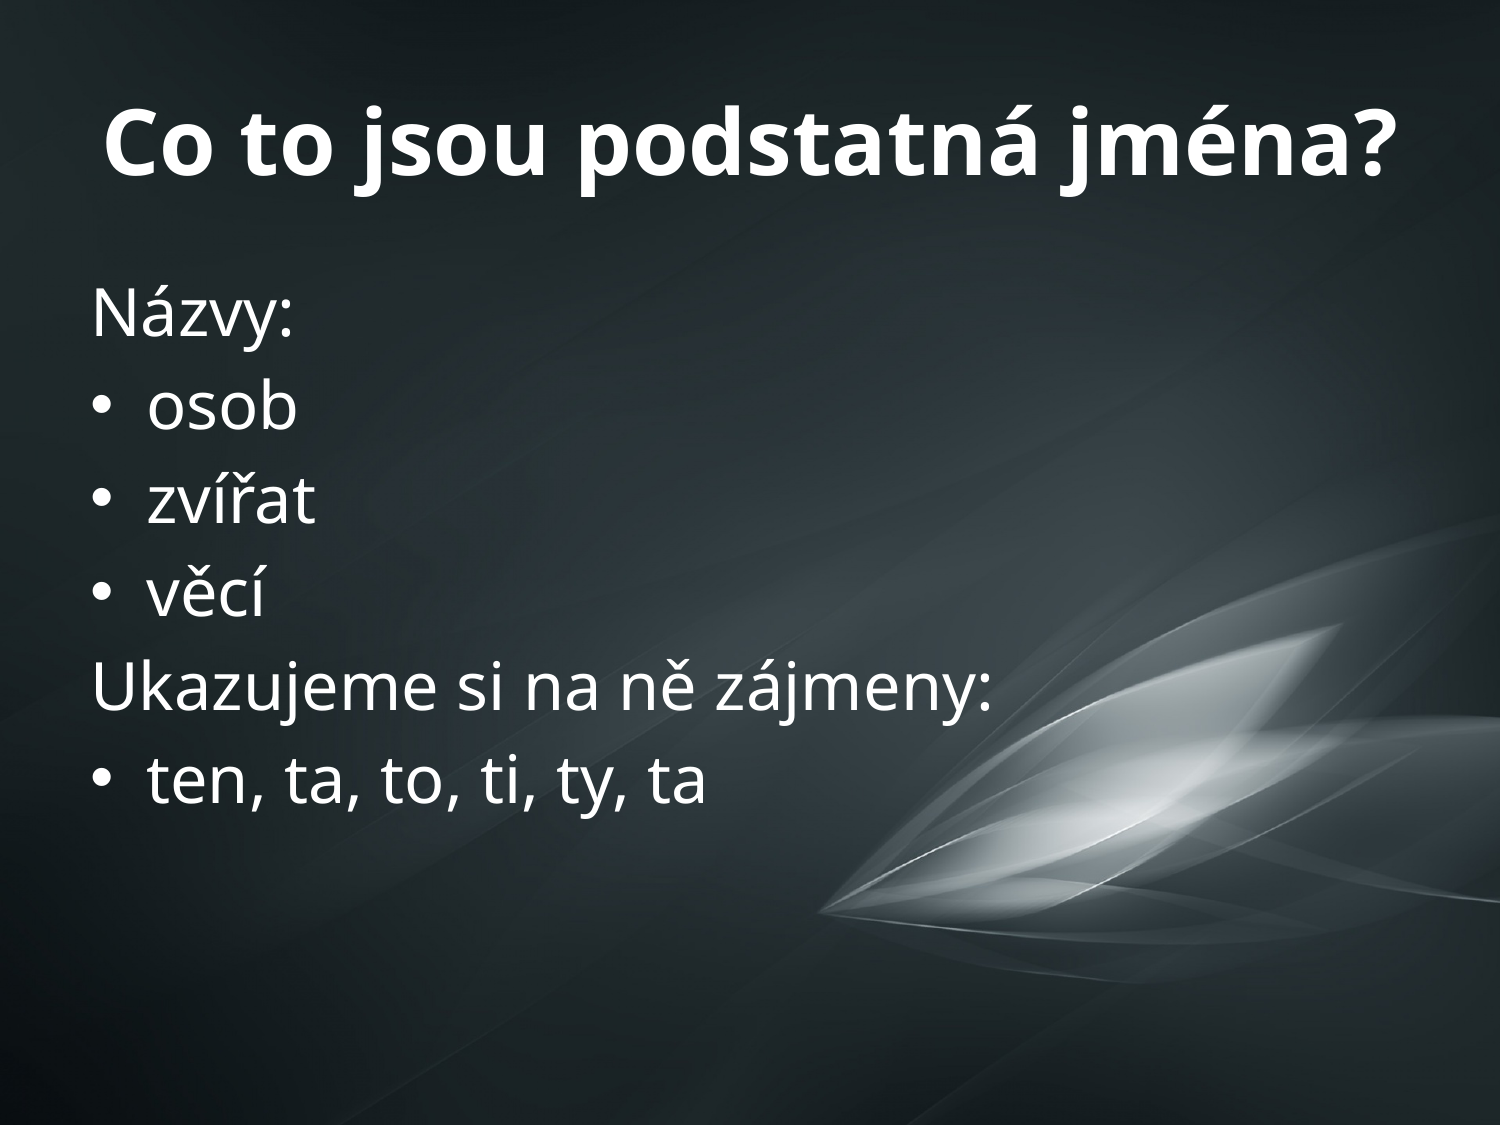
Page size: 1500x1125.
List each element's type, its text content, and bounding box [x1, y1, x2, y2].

picture [0, 0, 1500, 1125]
title Co to jsou podstatná jména? [75, 45, 1425, 233]
list Názvy: osob zvířat věcí Ukazujeme si na ně zájmeny: ten, ta, to, ti, ty, ta [75, 262, 1425, 1005]
